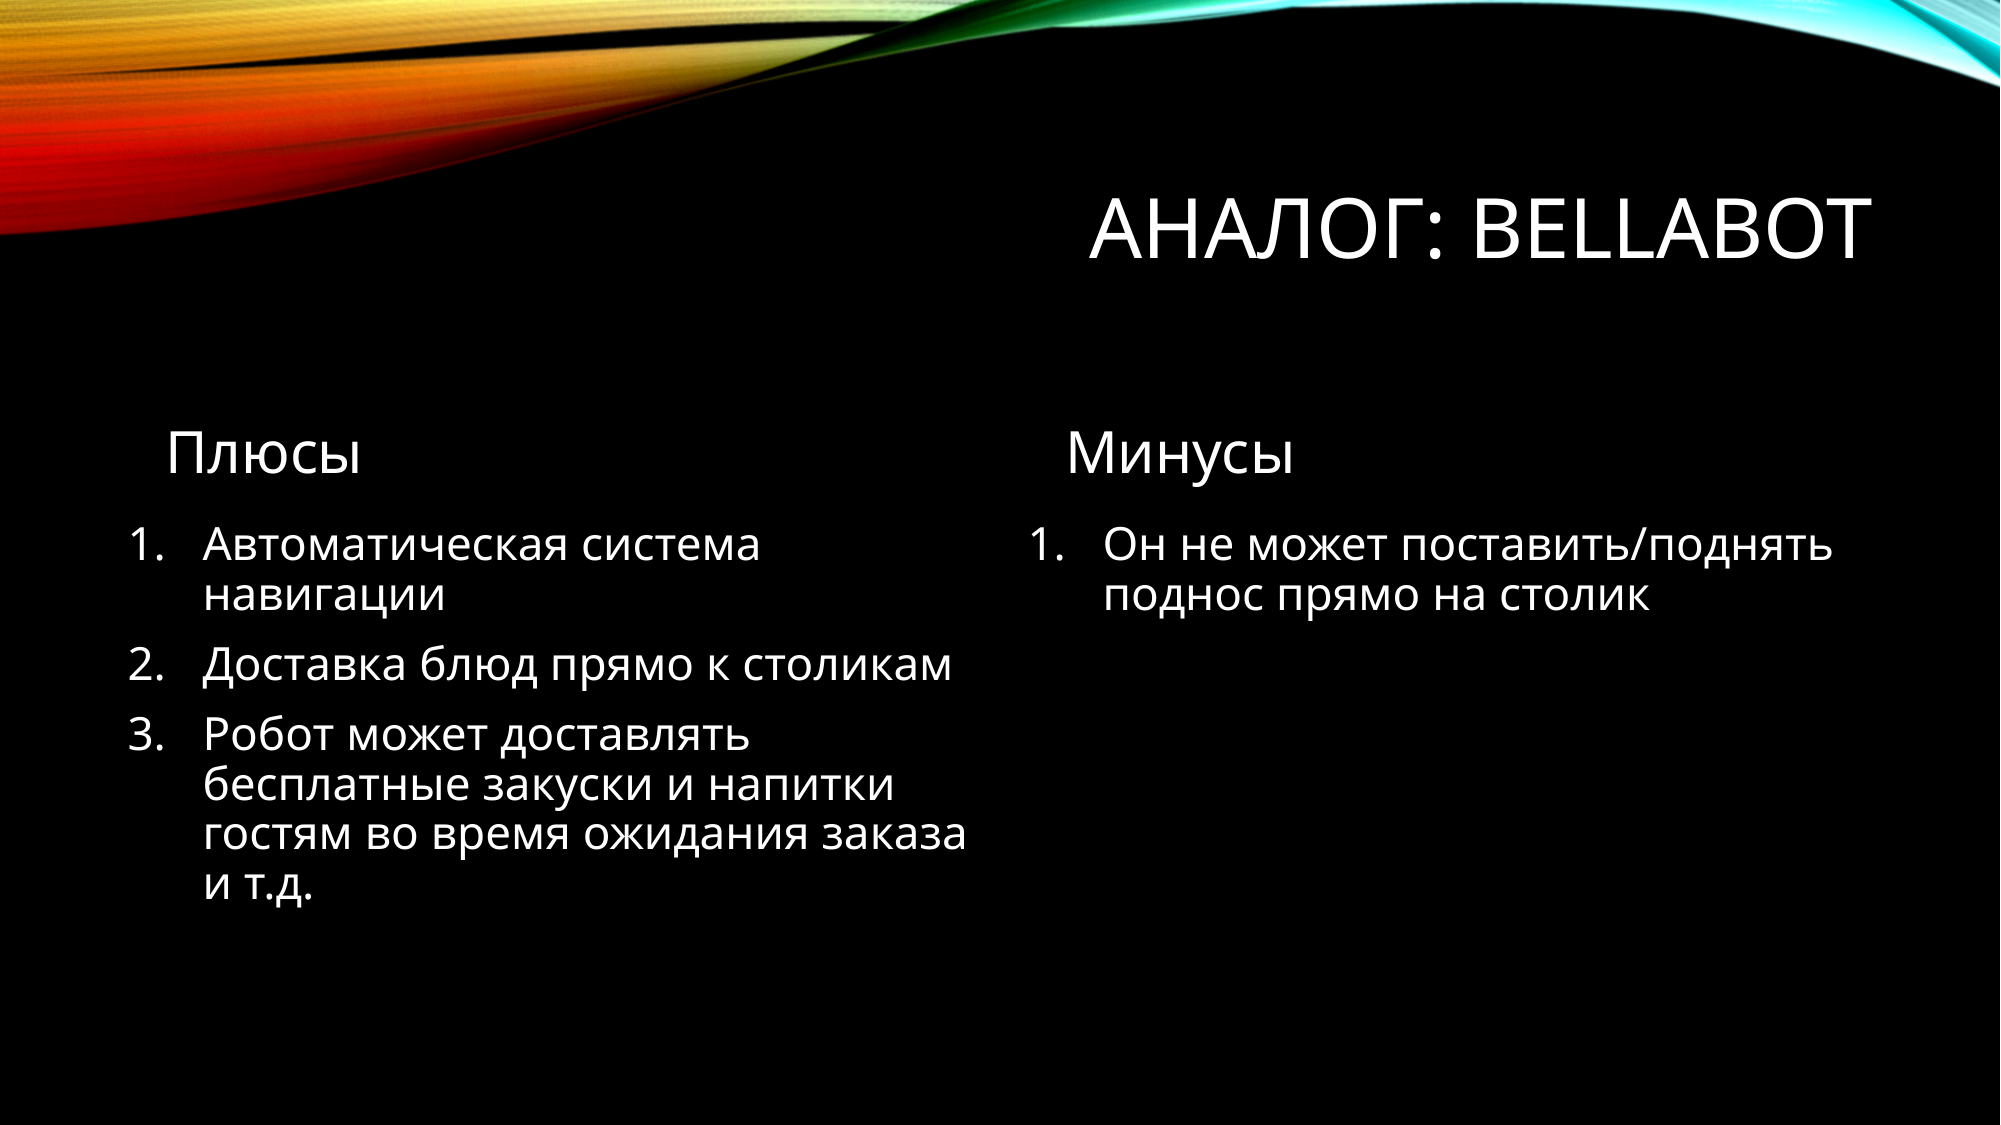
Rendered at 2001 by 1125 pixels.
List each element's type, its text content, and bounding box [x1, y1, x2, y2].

list Автоматическая система навигации Доставка блюд прямо к столикам Робот может доставлять бесплатные закуски и напитки гостям во время ожидания заказа и т.д. [112, 513, 984, 1021]
list Он не может поставить/поднять поднос прямо на столик [1012, 513, 1888, 1021]
list Плюсы [150, 358, 984, 494]
picture [0, 0, 2000, 237]
title Аналог: bellabot [474, 125, 1888, 338]
list Минусы [1050, 358, 1888, 494]
